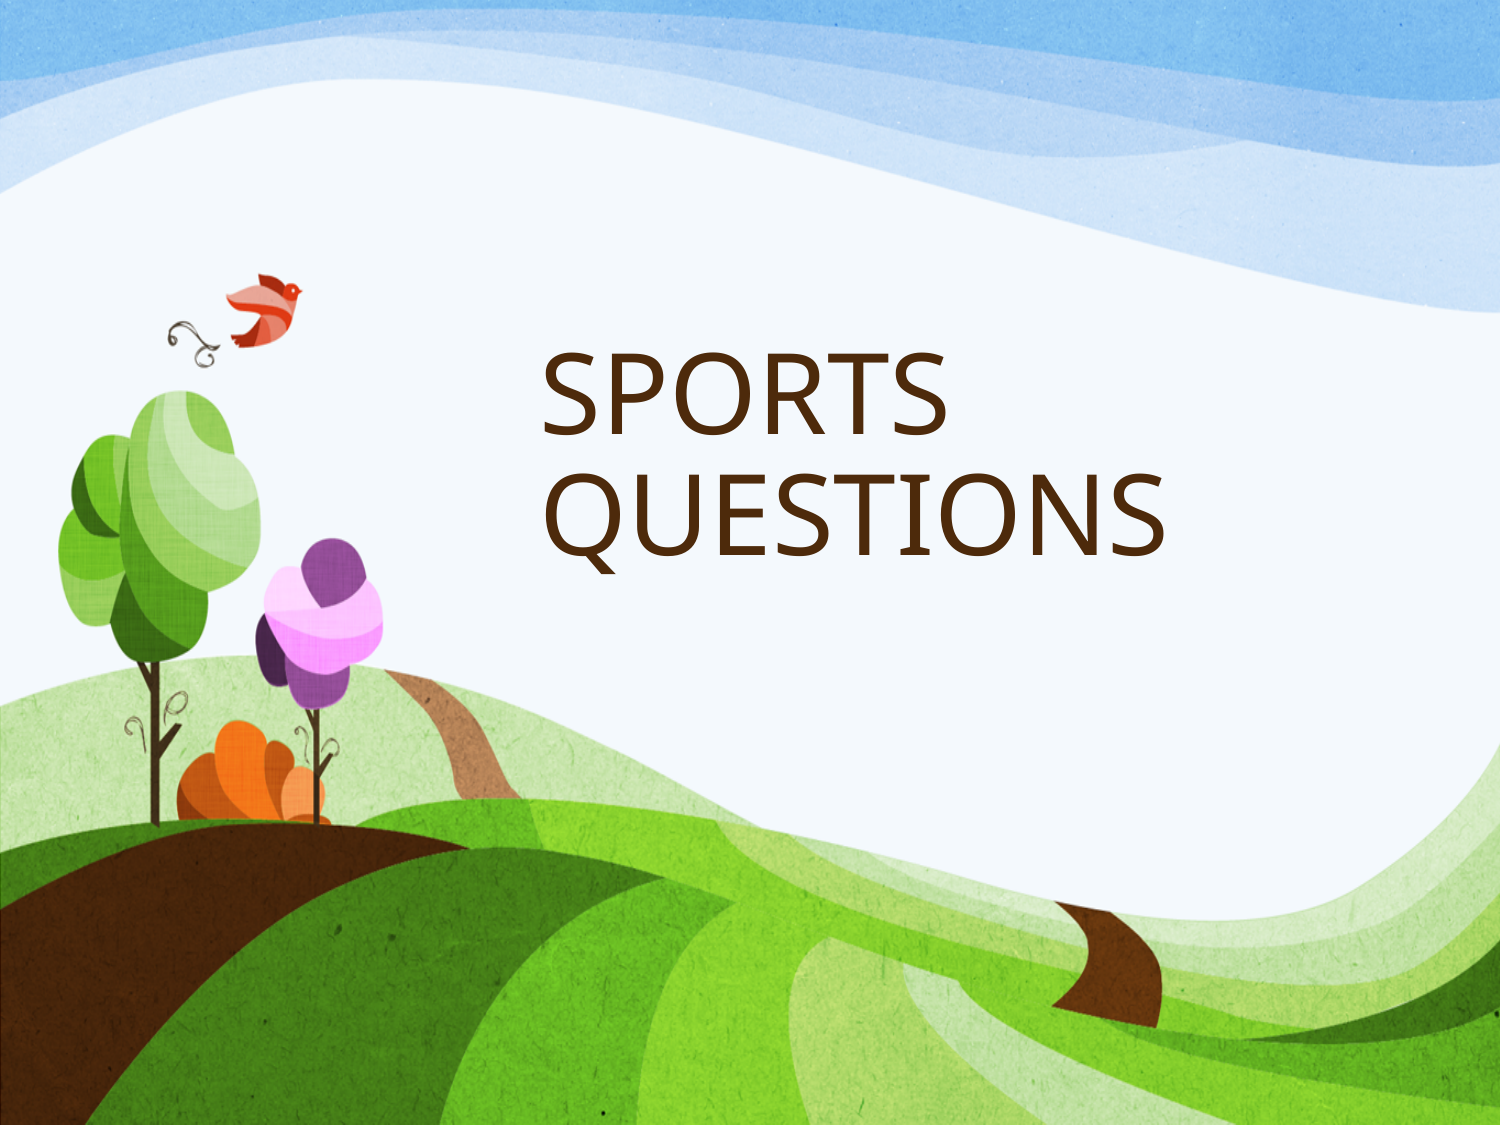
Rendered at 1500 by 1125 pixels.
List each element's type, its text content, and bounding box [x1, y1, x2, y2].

picture [0, 0, 1500, 1125]
title SPORTS QUESTIONS [524, 287, 1369, 588]
